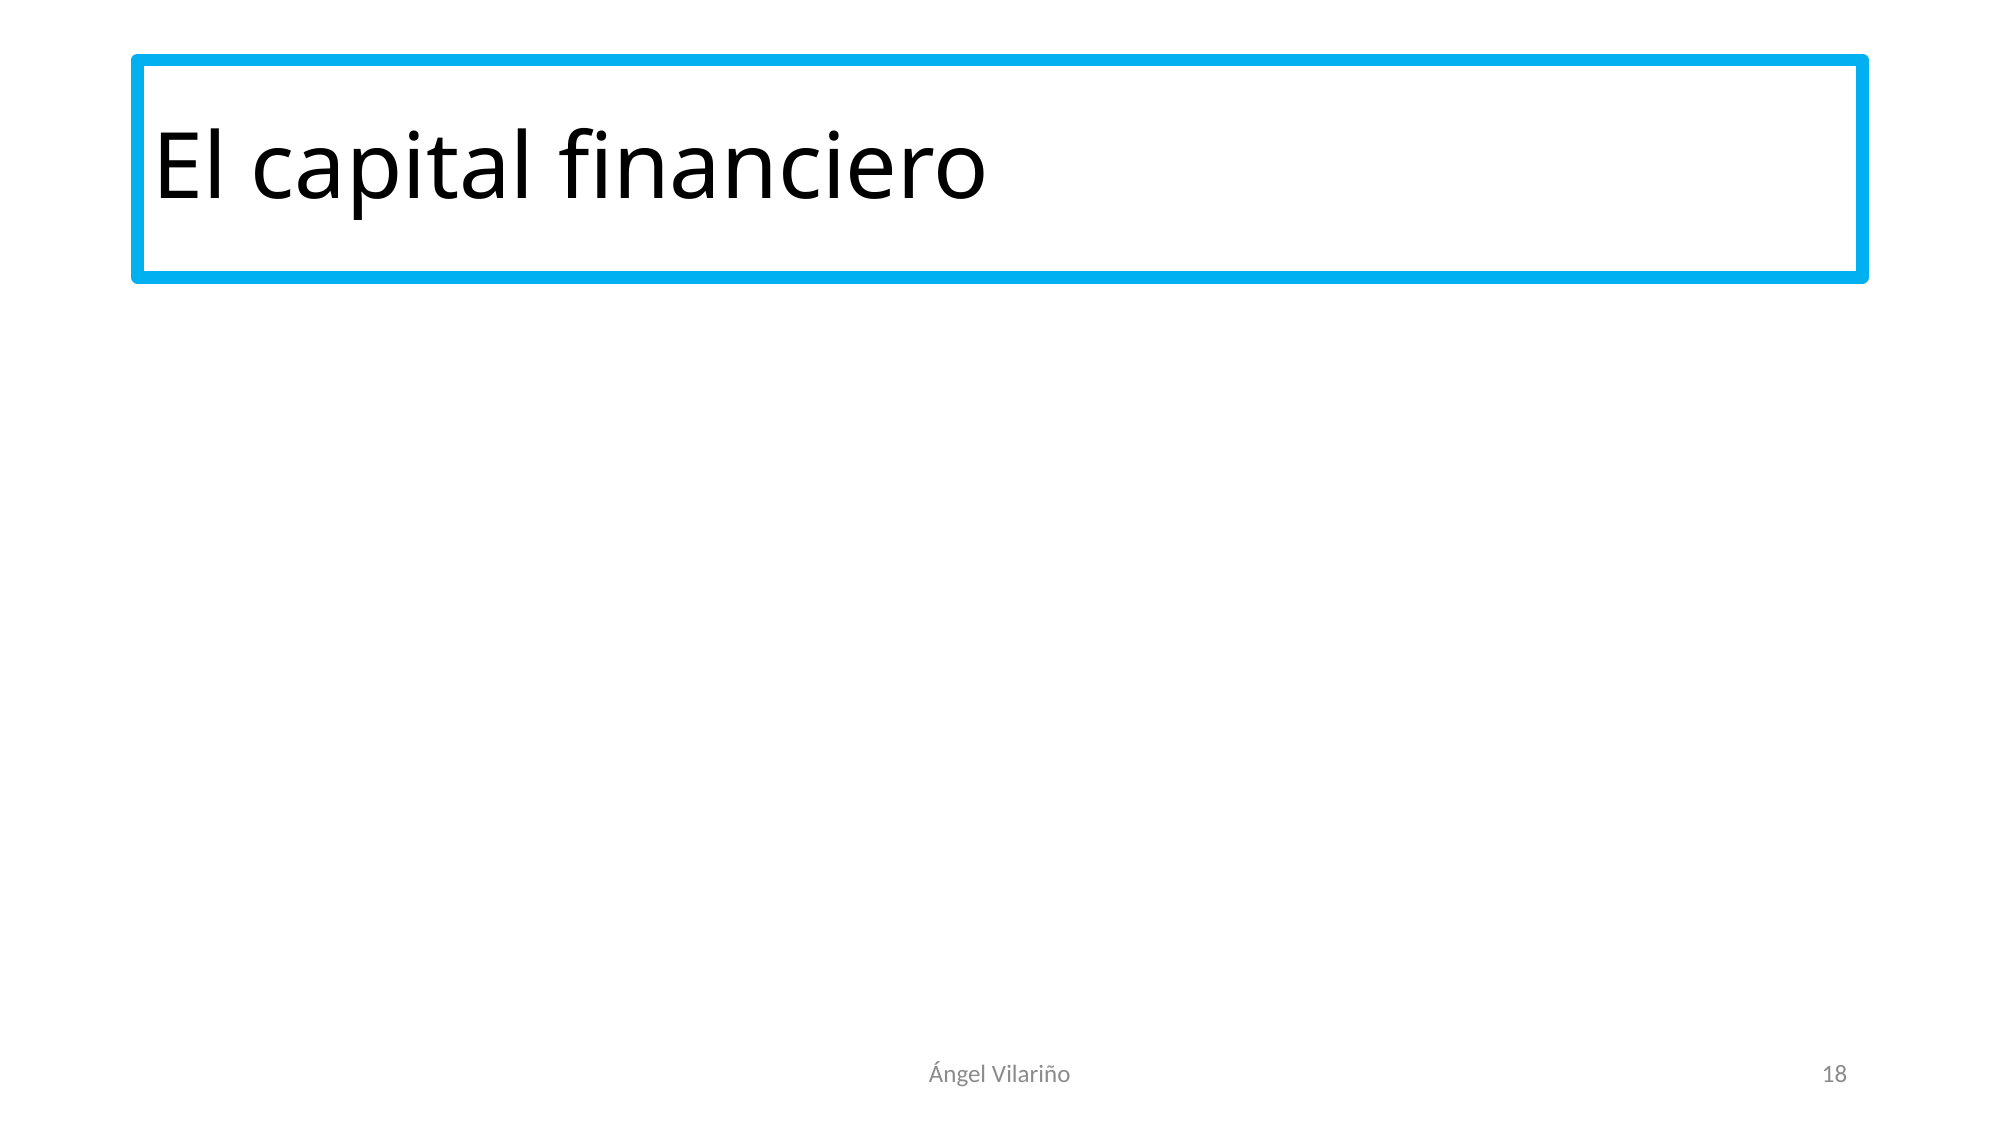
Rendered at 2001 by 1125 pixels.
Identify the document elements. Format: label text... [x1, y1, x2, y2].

footer Ángel Vilariño [662, 1042, 1338, 1103]
slide_number 18 [1412, 1042, 1863, 1103]
title El capital financiero [137, 59, 1863, 278]
